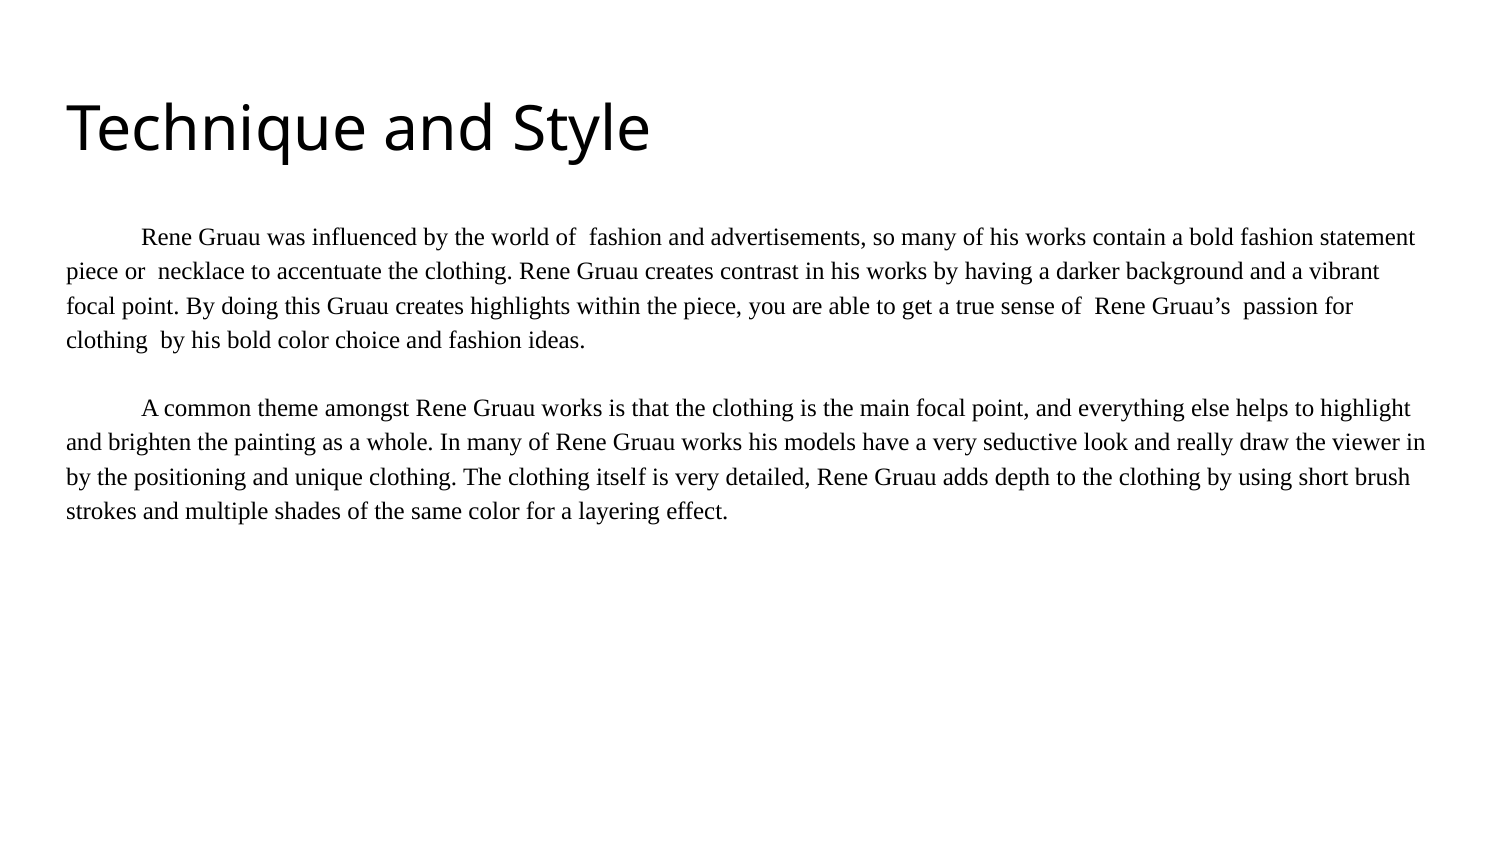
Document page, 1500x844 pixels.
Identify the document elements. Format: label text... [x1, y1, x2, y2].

list Rene Gruau was influenced by the world of fashion and advertisements, so many of his works contain a bold fashion statement piece or necklace to accentuate the clothing. Rene Gruau creates contrast in his works by having a darker background and a vibrant focal point. By doing this Gruau creates highlights within the piece, you are able to get a true sense of Rene Gruau’s passion for clothing by his bold color choice and fashion ideas. A common theme amongst Rene Gruau works is that the clothing is the main focal point, and everything else helps to highlight and brighten the painting as a whole. In many of Rene Gruau works his models have a very seductive look and really draw the viewer in by the positioning and unique clothing. The clothing itself is very detailed, Rene Gruau adds depth to the clothing by using short brush strokes and multiple shades of the same color for a layering effect. [51, 200, 1449, 748]
title Technique and Style [51, 72, 1449, 167]
